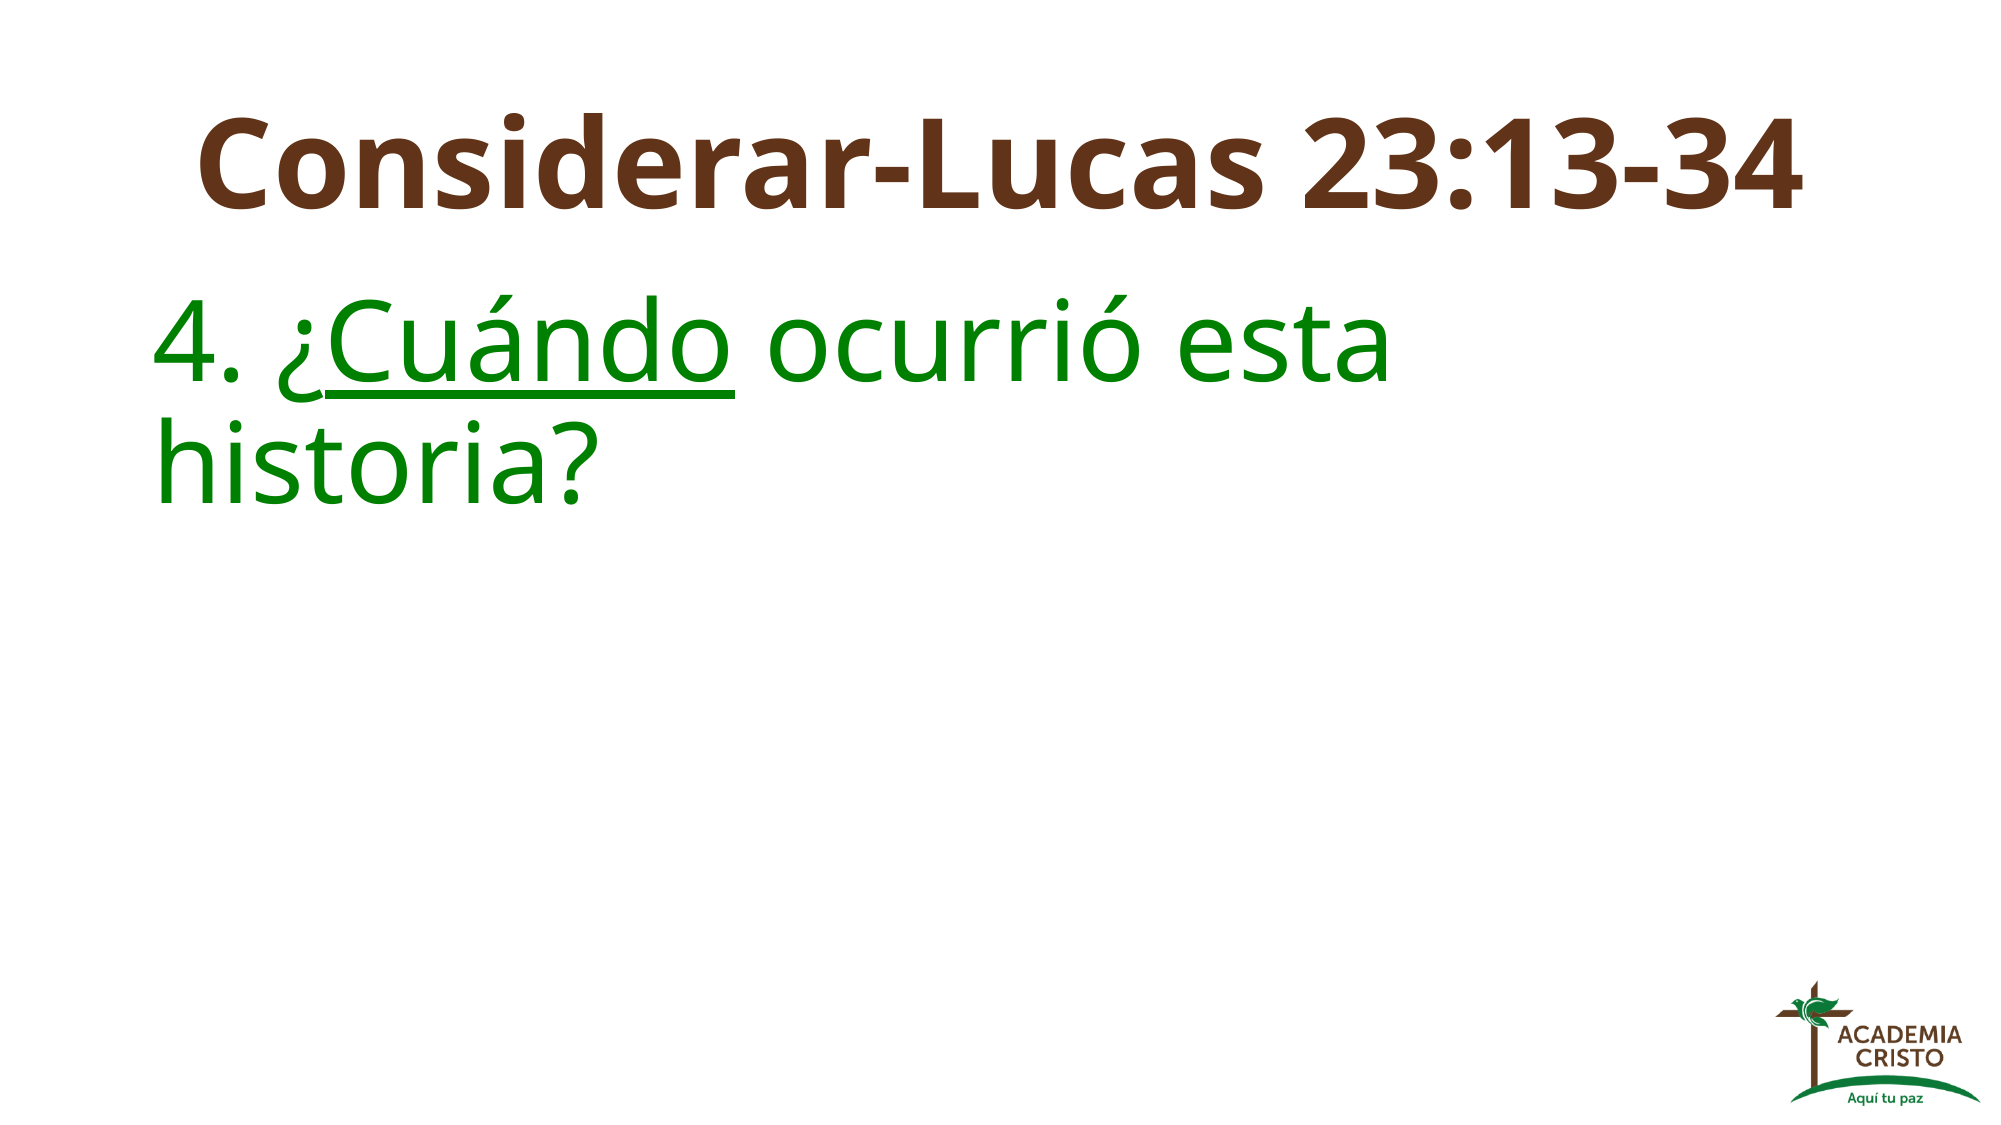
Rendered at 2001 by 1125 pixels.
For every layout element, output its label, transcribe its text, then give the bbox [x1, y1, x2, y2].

picture [1759, 972, 2000, 1125]
list 4. ¿Cuándo ocurrió esta historia? [137, 277, 1793, 1014]
title Considerar-Lucas 23:13-34 [137, 59, 1863, 278]
